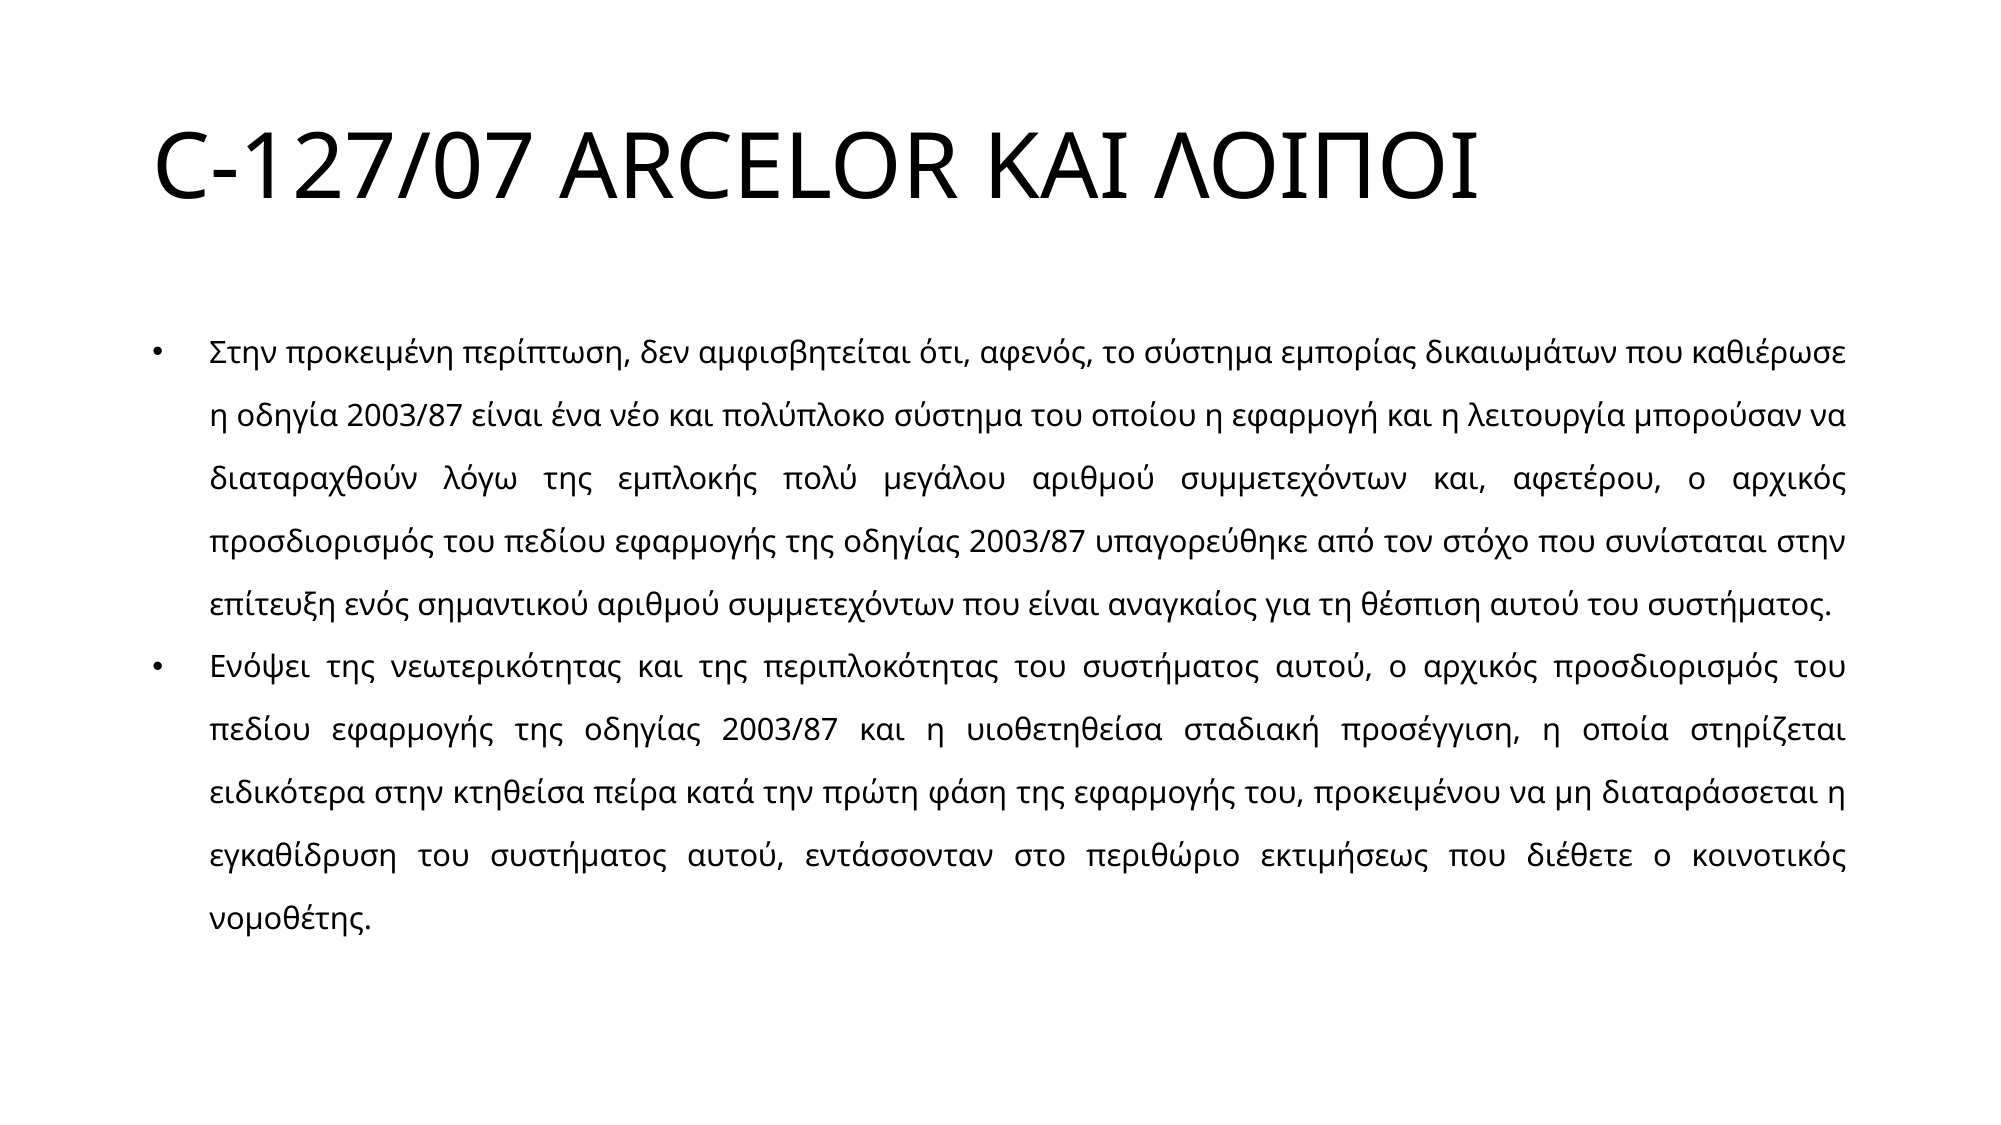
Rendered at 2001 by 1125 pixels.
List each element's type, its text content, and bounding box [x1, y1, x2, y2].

title C-127/07 ARCELOR ΚΑΙ ΛΟΙΠΟΙ [137, 59, 1863, 278]
list Στην προκειμένη περίπτωση, δεν αμφισβητείται ότι, αφενός, το σύστημα εμπορίας δικαιωμάτων που καθιέρωσε η οδηγία 2003/87 είναι ένα νέο και πολύπλοκο σύστημα του οποίου η εφαρμογή και η λειτουργία μπορούσαν να διαταραχθούν λόγω της εμπλοκής πολύ μεγάλου αριθμού συμμετεχόντων και, αφετέρου, ο αρχικός προσδιορισμός του πεδίου εφαρμογής της οδηγίας 2003/87 υπαγορεύθηκε από τον στόχο που συνίσταται στην επίτευξη ενός σημαντικού αριθμού συμμετεχόντων που είναι αναγκαίος για τη θέσπιση αυτού του συστήματος. Ενόψει της νεωτερικότητας και της περιπλοκότητας του συστήματος αυτού, ο αρχικός προσδιορισμός του πεδίου εφαρμογής της οδηγίας 2003/87 και η υιοθετηθείσα σταδιακή προσέγγιση, η οποία στηρίζεται ειδικότερα στην κτηθείσα πείρα κατά την πρώτη φάση της εφαρμογής του, προκειμένου να μη διαταράσσεται η εγκαθίδρυση του συστήματος αυτού, εντάσσονταν στο περιθώριο εκτιμήσεως που διέθετε ο κοινοτικός νομοθέτης. [137, 299, 1863, 1014]
